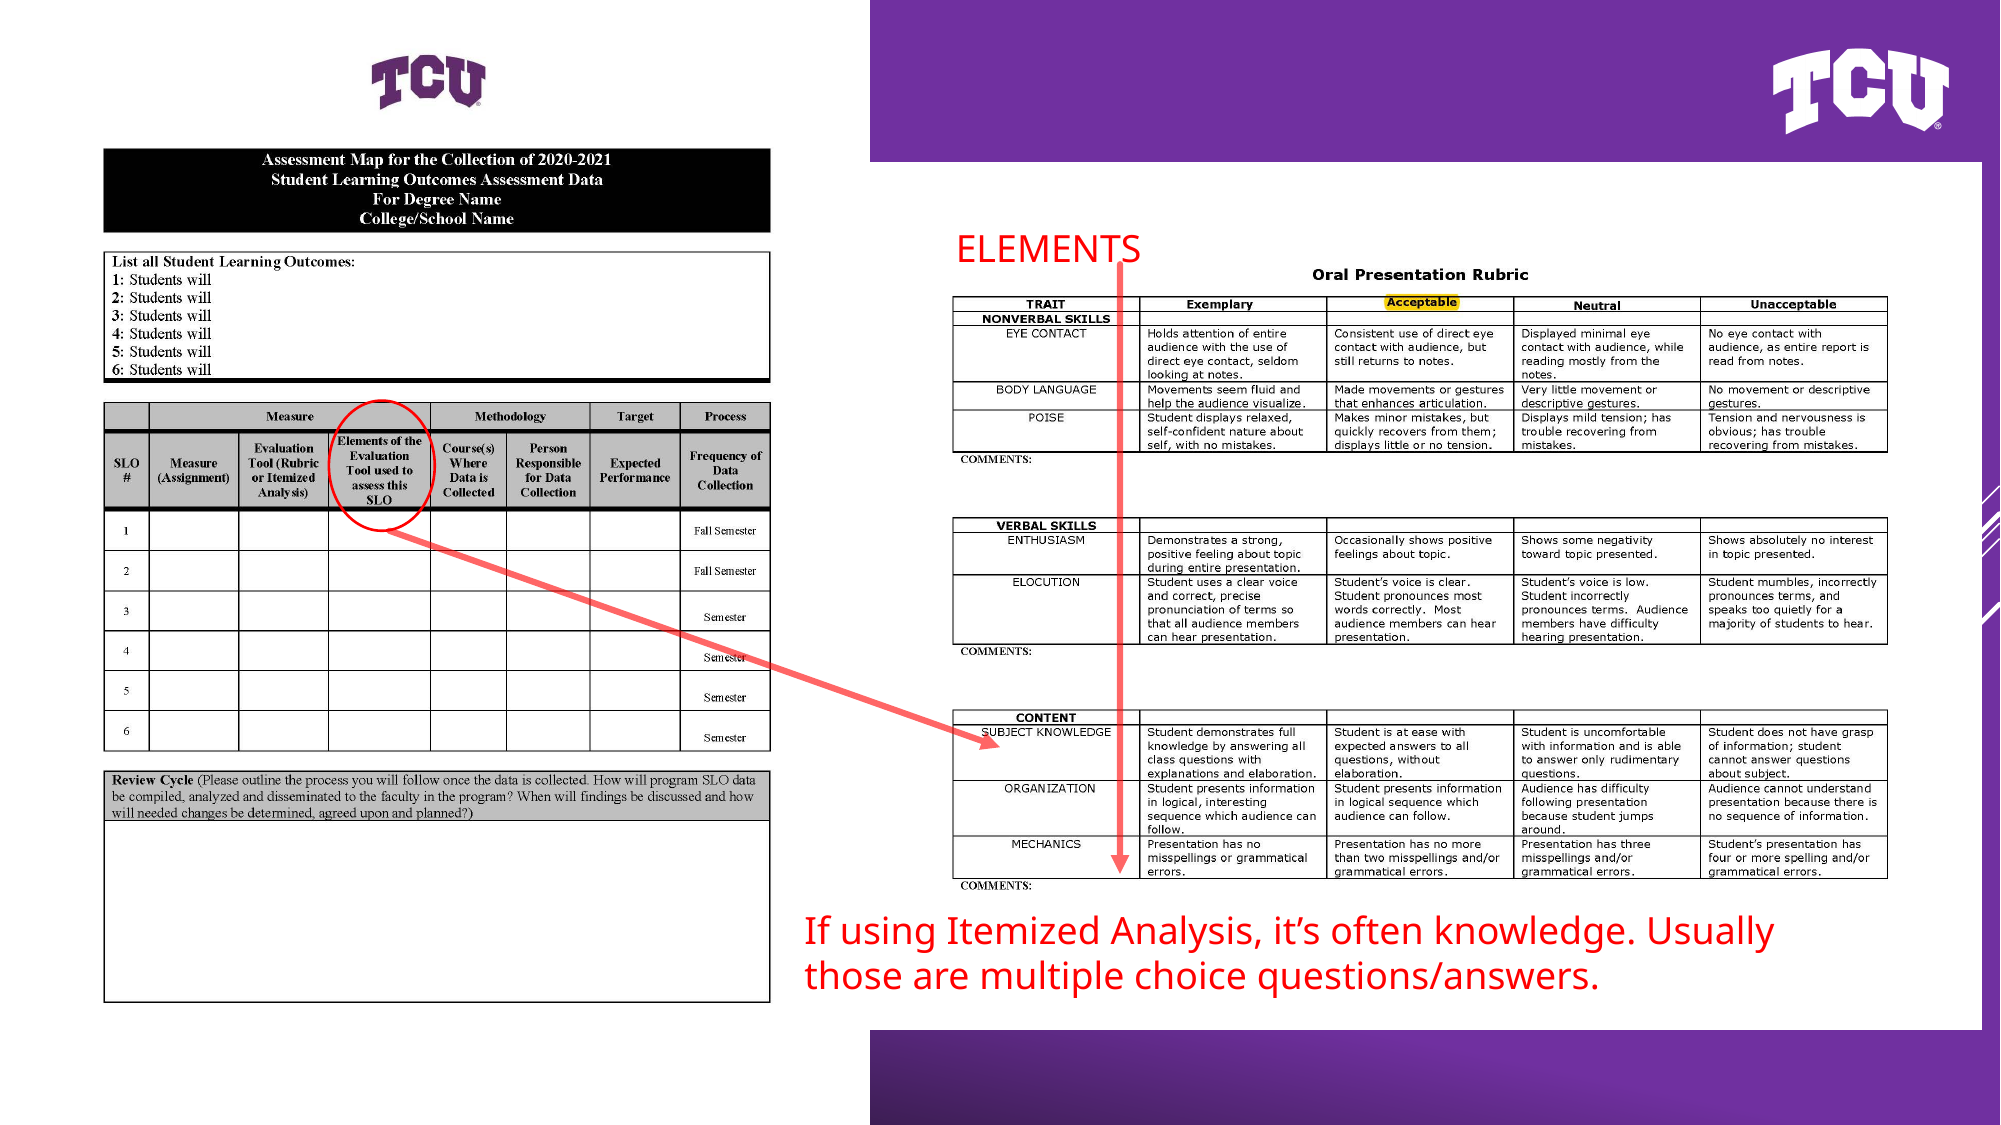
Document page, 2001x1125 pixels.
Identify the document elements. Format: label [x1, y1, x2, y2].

text_box [389, 530, 1001, 748]
picture [0, 0, 2000, 1125]
